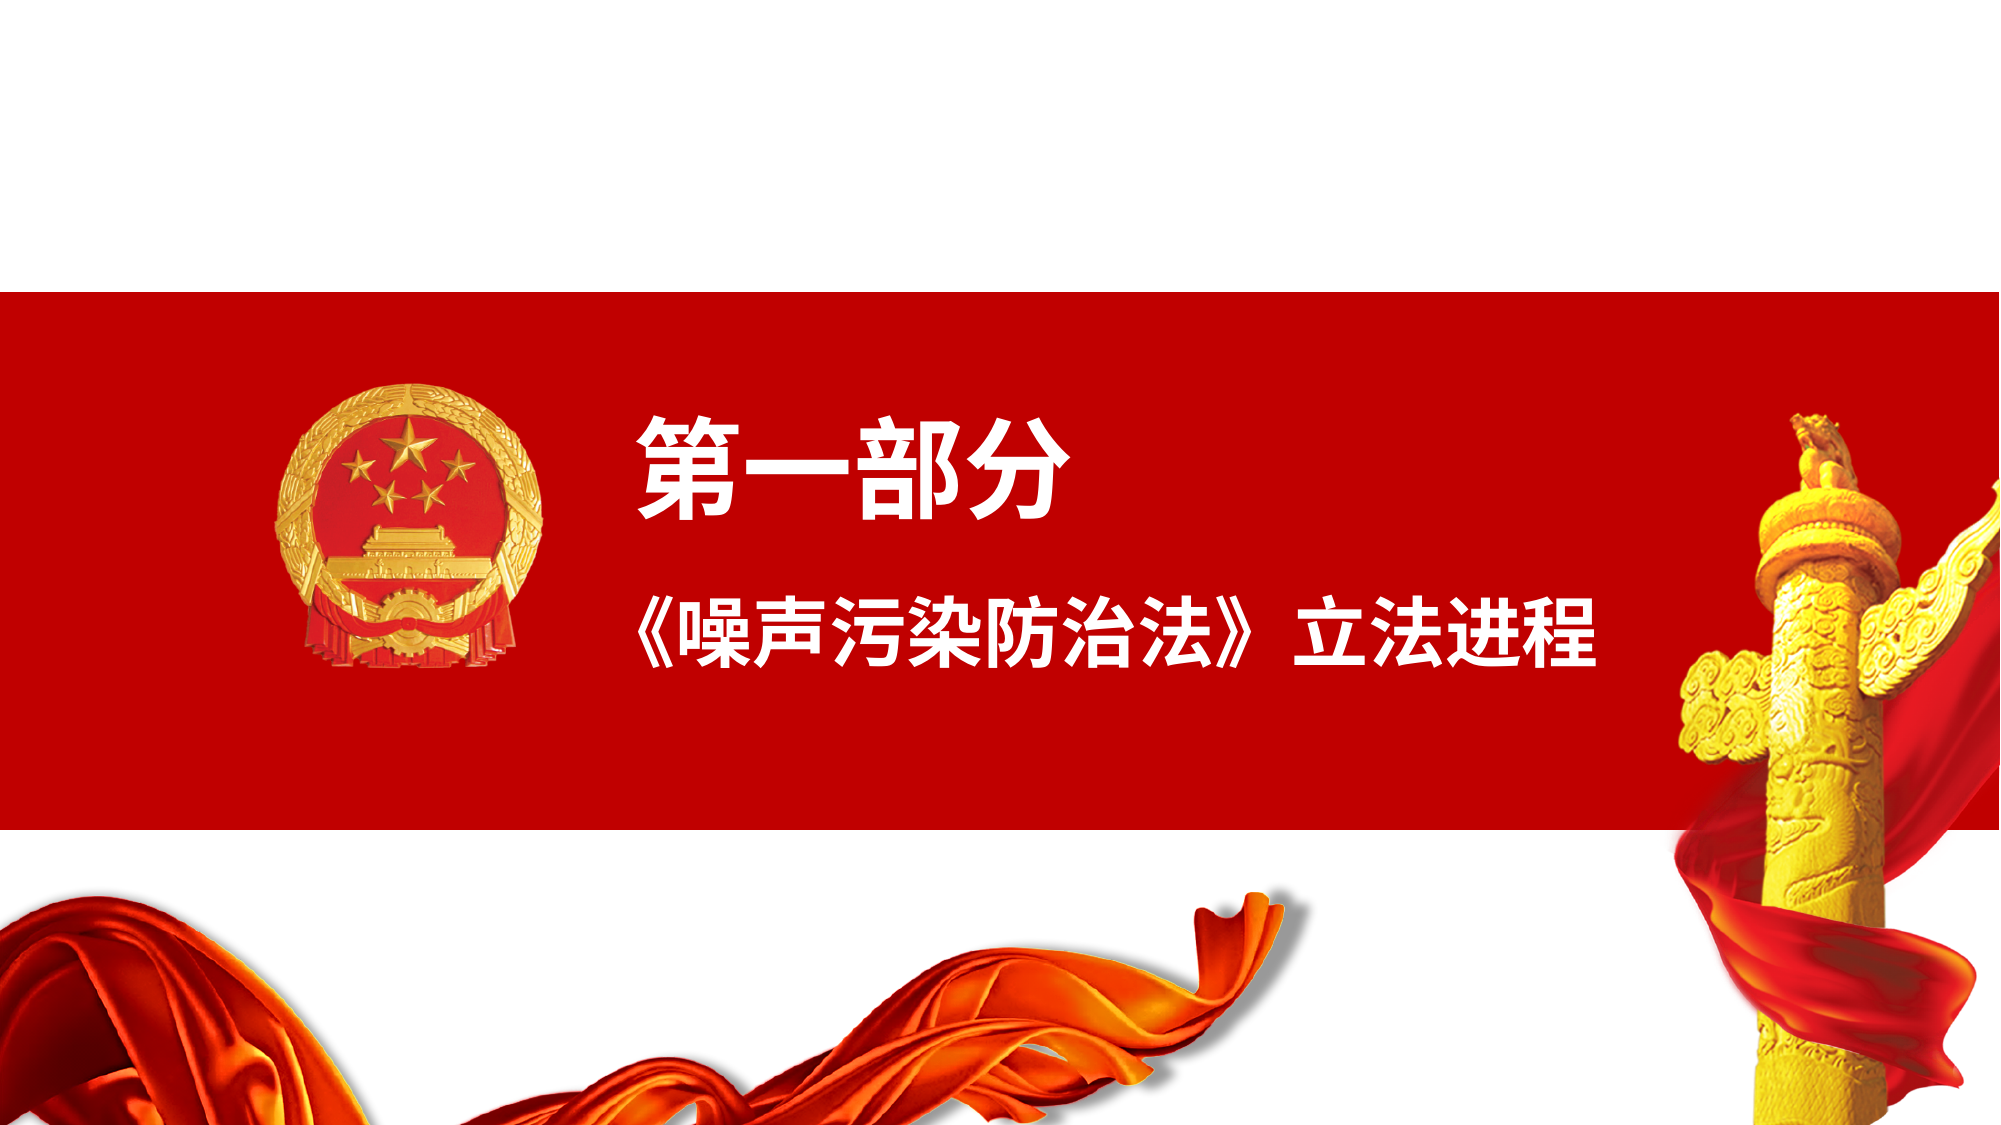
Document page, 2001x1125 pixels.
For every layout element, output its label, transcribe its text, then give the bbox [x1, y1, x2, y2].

picture [1657, 410, 2000, 1125]
text_box 《噪声污染防治法》立法进程 [578, 550, 1657, 687]
picture [269, 376, 547, 678]
text_box [0, 855, 1657, 1125]
text_box [0, 291, 2000, 831]
text_box 第一部分 [612, 356, 1305, 543]
picture [0, 871, 1328, 1125]
